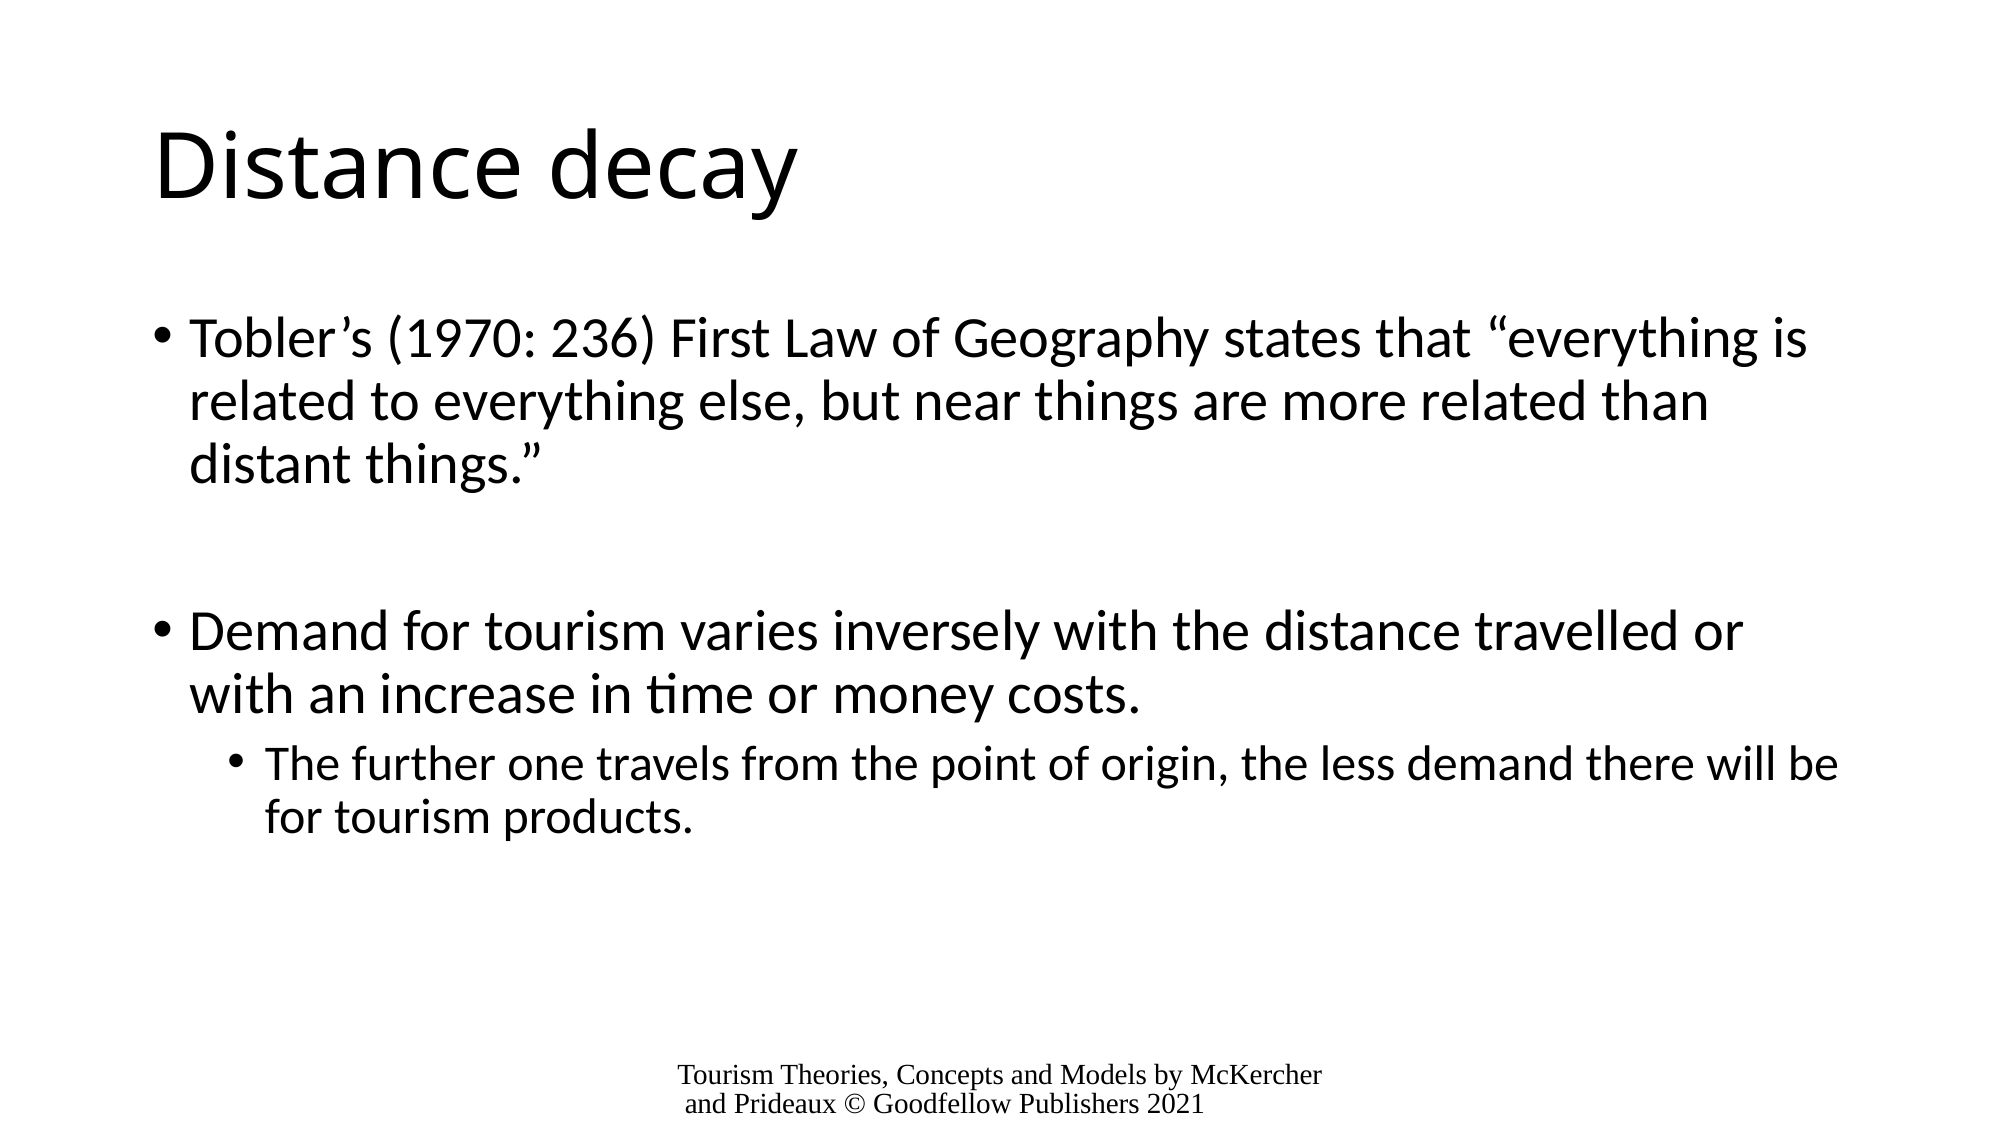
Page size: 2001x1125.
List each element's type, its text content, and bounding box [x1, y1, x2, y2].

list Tobler’s (1970: 236) First Law of Geography states that “everything is related to everything else, but near things are more related than distant things.” Demand for tourism varies inversely with the distance travelled or with an increase in time or money costs. The further one travels from the point of origin, the less demand there will be for tourism products. [137, 299, 1863, 1014]
title Distance decay [137, 59, 1863, 278]
footer Tourism Theories, Concepts and Models by McKercher and Prideaux © Goodfellow Publishers 2021 [662, 1042, 1338, 1103]
